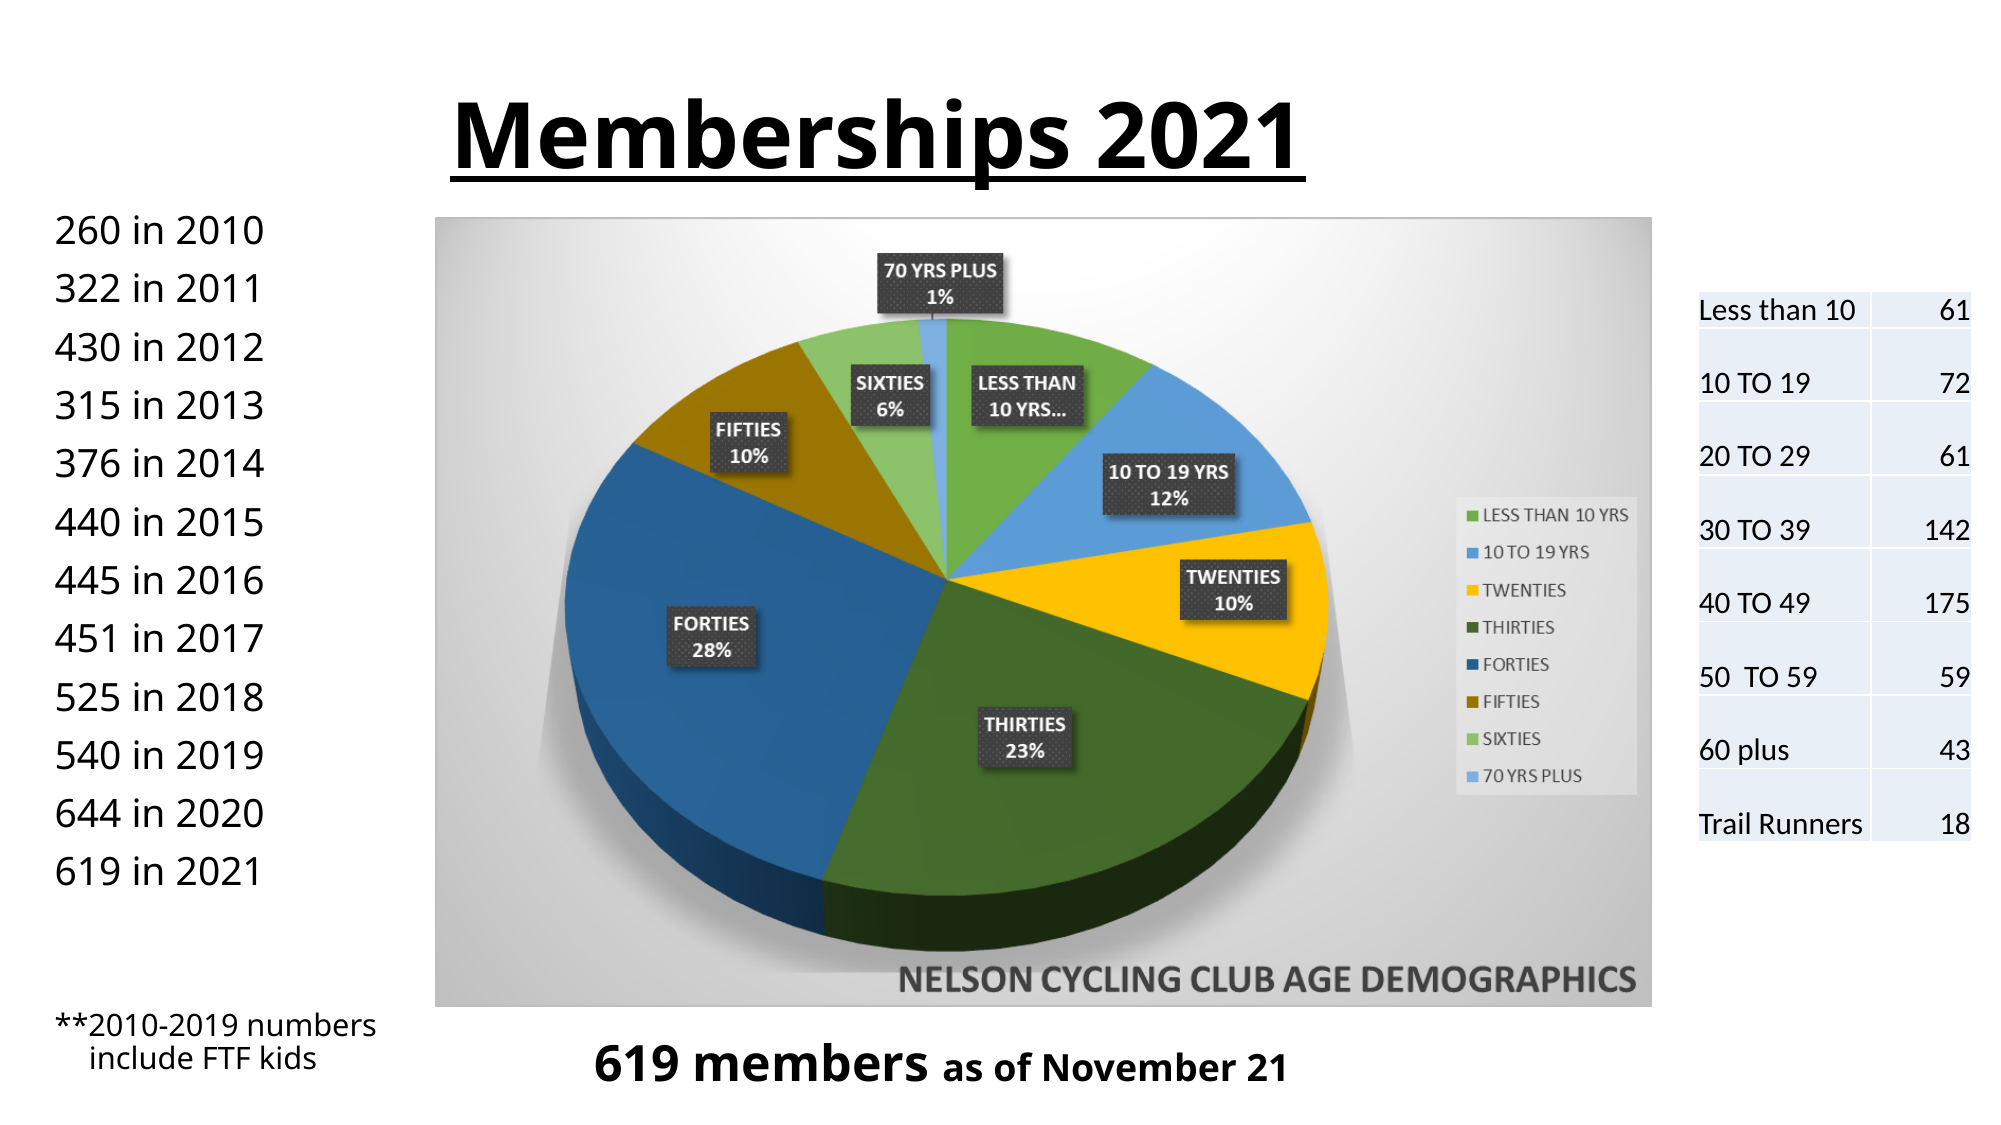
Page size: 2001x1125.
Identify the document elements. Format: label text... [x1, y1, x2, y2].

table_cell 72 [1872, 329, 1971, 400]
table_cell 142 [1872, 476, 1971, 547]
table_cell 60 plus [1699, 696, 1870, 768]
table_cell 59 [1872, 622, 1971, 694]
table_cell 30 TO 39 [1699, 476, 1870, 547]
table_cell 20 TO 29 [1699, 402, 1870, 474]
table_cell 40 TO 49 [1699, 549, 1870, 621]
table_cell 10 TO 19 [1699, 329, 1870, 400]
table_header 61 [1872, 292, 1971, 327]
list 260 in 2010 322 in 2011 430 in 2012 315 in 2013 376 in 2014 440 in 2015 445 in 2016 451 in 2017 525 in 2018 540 in 2019 644 in 2020 619 in 2021 **2010-2019 numbers include FTF kids [39, 203, 394, 1125]
table_cell 18 [1872, 769, 1971, 841]
title Memberships 2021 [435, 30, 2000, 248]
table_cell 43 [1872, 696, 1971, 768]
table_cell 50 TO 59 [1699, 622, 1870, 694]
picture [435, 217, 1652, 1007]
table_cell 175 [1872, 549, 1971, 621]
text_box 619 members as of November 21 [579, 1023, 1305, 1125]
table_header Less than 10 [1699, 292, 1870, 327]
table_cell 61 [1872, 402, 1971, 474]
table_cell Trail Runners [1699, 769, 1870, 841]
